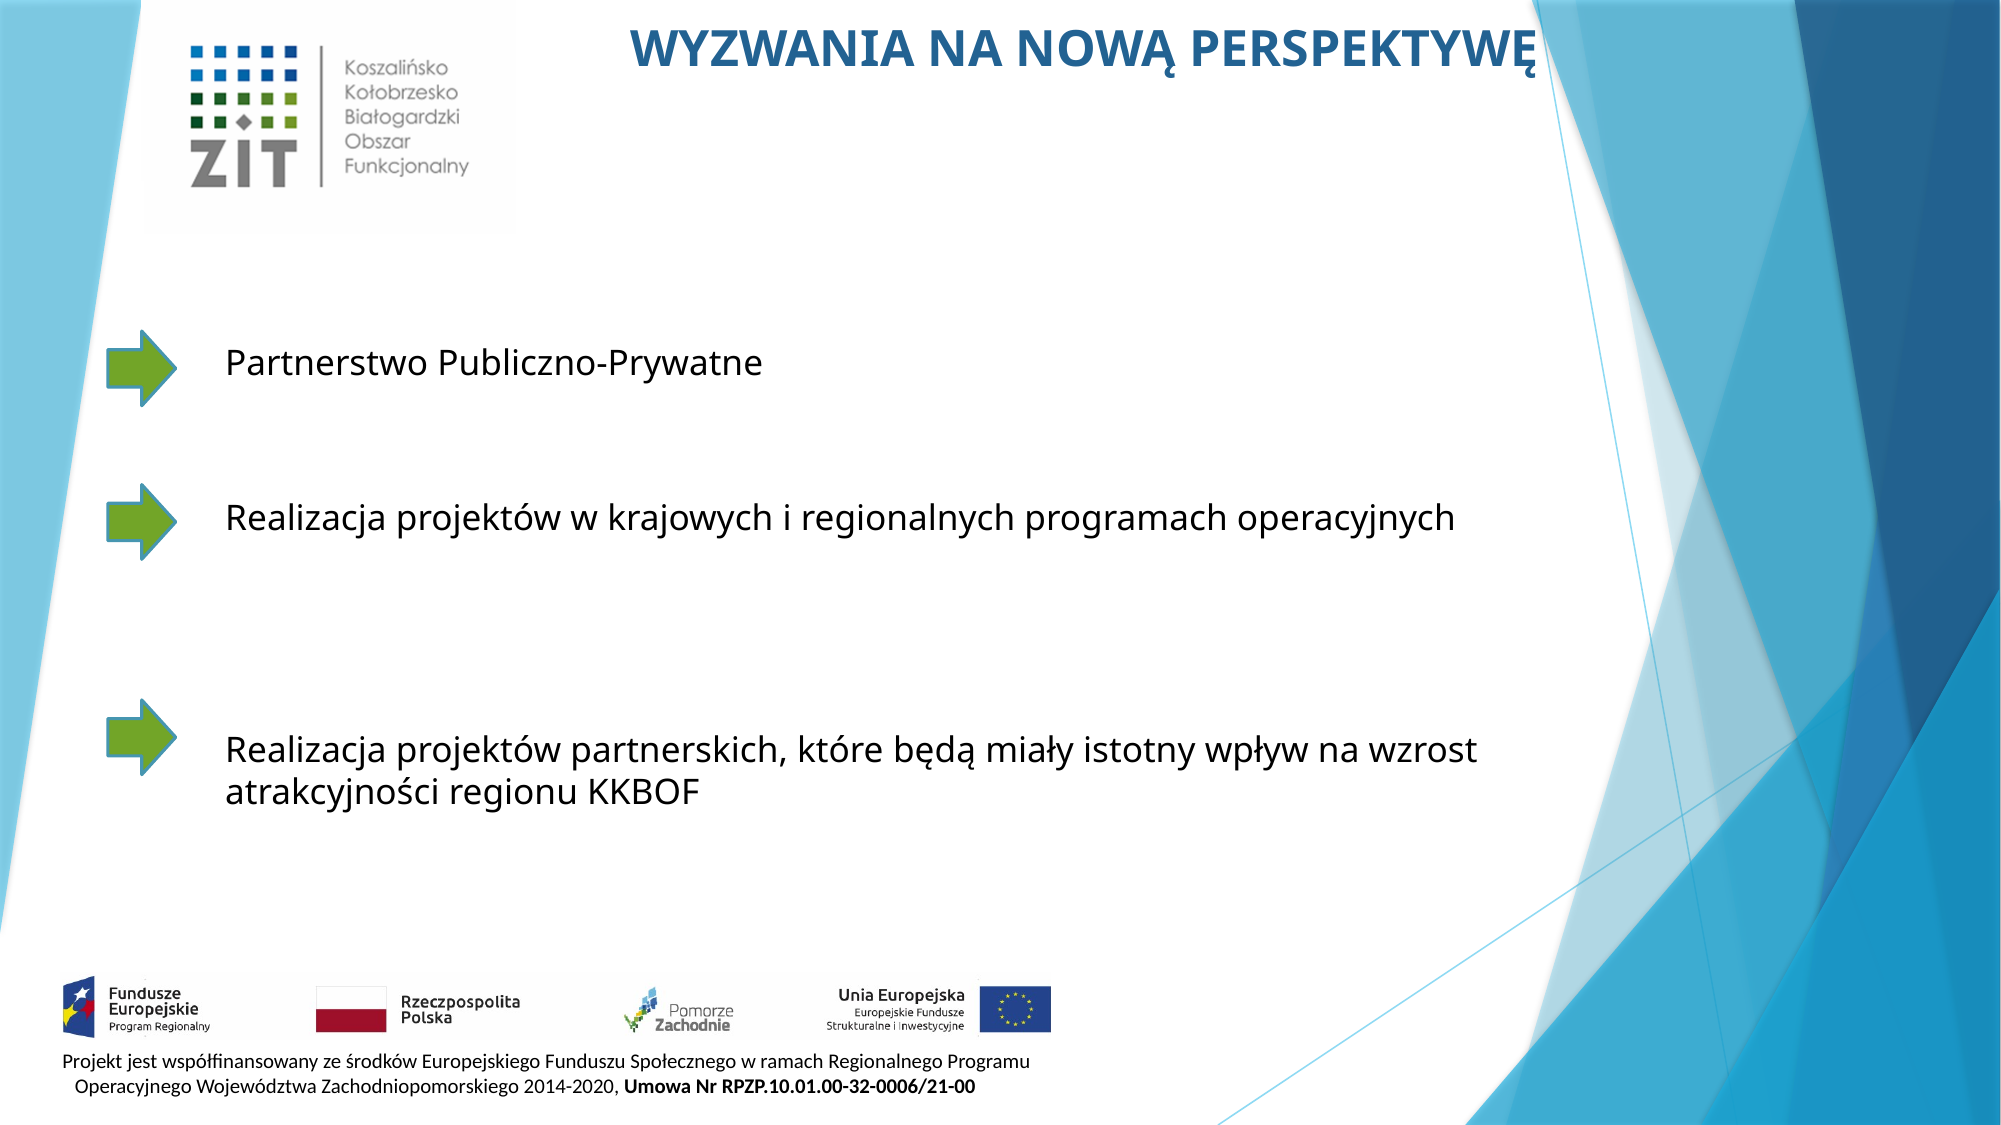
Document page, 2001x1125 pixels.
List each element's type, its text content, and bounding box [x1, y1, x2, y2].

picture [60, 971, 1051, 1041]
text_box Projekt jest współfinansowany ze środków Europejskiego Funduszu Społecznego w ramach Regionalnego Programu Operacyjnego Województwa Zachodniopomorskiego 2014-2020, Umowa Nr RPZP.10.01.00-32-0006/21-00 [0, 1039, 1051, 1105]
text_box [106, 483, 177, 561]
picture [141, 0, 516, 235]
text_box [522, 9, 1614, 194]
text_box [106, 698, 177, 777]
text_box Partnerstwo Publiczno-Prywatne Realizacja projektów w krajowych i regionalnych programach operacyjnych Realizacja projektów partnerskich, które będą miały istotny wpływ na wzrost atrakcyjności regionu KKBOF [210, 332, 1666, 823]
text_box [106, 329, 177, 408]
text_box WYZWANIA NA NOWĄ PERSPEKTYWĘ [574, 9, 1554, 85]
